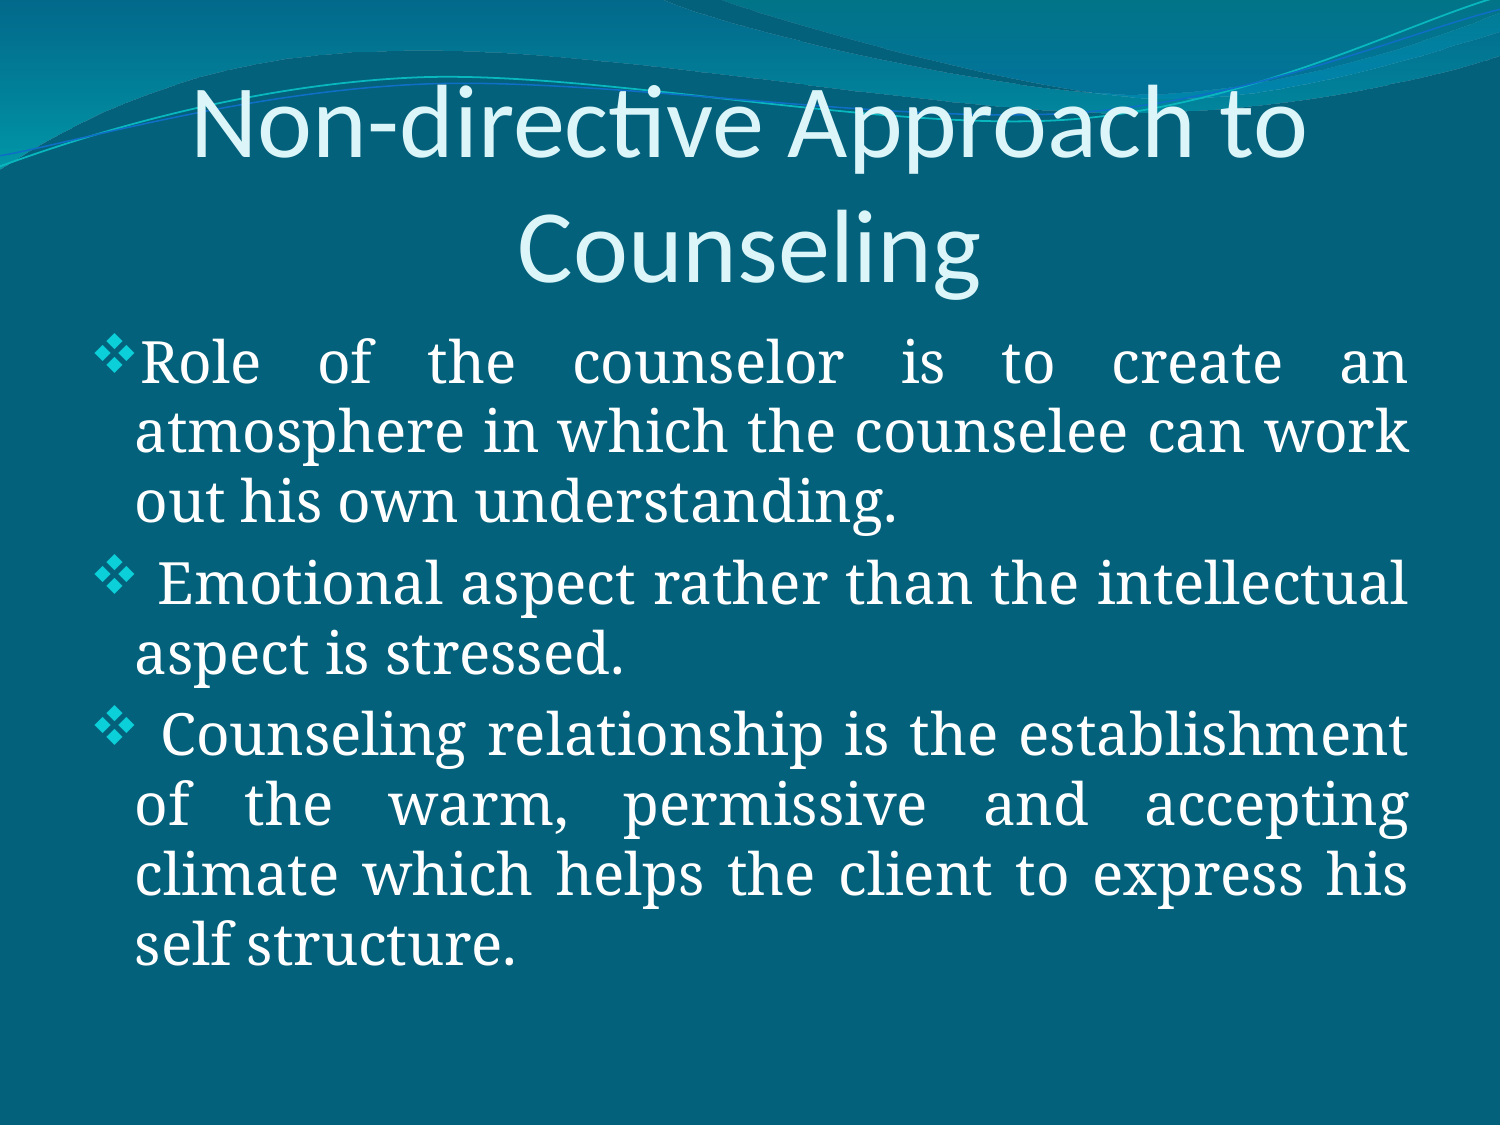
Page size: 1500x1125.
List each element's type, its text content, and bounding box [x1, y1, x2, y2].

list Role of the counselor is to create an atmosphere in which the counselee can work out his own understanding. Emotional aspect rather than the intellectual aspect is stressed. Counseling relationship is the establishment of the warm, permissive and accepting climate which helps the client to express his self structure. [75, 317, 1425, 1038]
title Non-directive Approach to Counseling [0, 0, 1500, 303]
